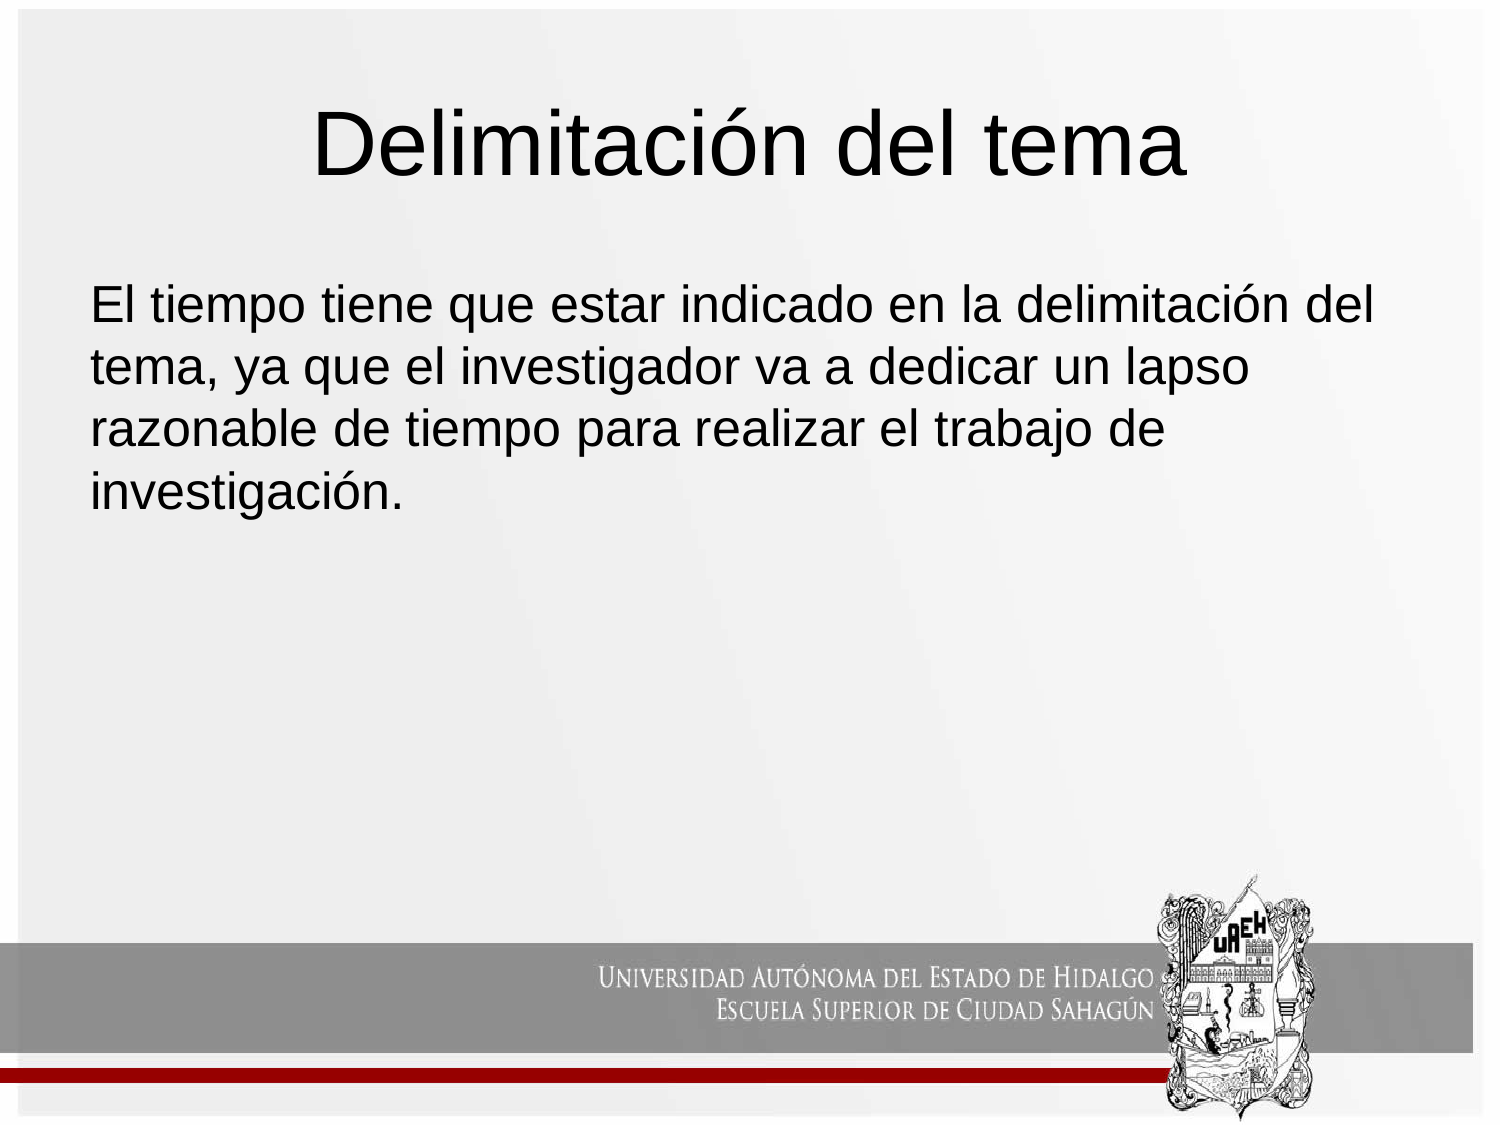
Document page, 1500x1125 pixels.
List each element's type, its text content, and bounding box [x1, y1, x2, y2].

list El tiempo tiene que estar indicado en la delimitación del tema, ya que el investigador va a dedicar un lapso razonable de tiempo para realizar el trabajo de investigación. [75, 262, 1425, 1005]
picture [0, 0, 1500, 1125]
title Delimitación del tema [75, 45, 1425, 233]
